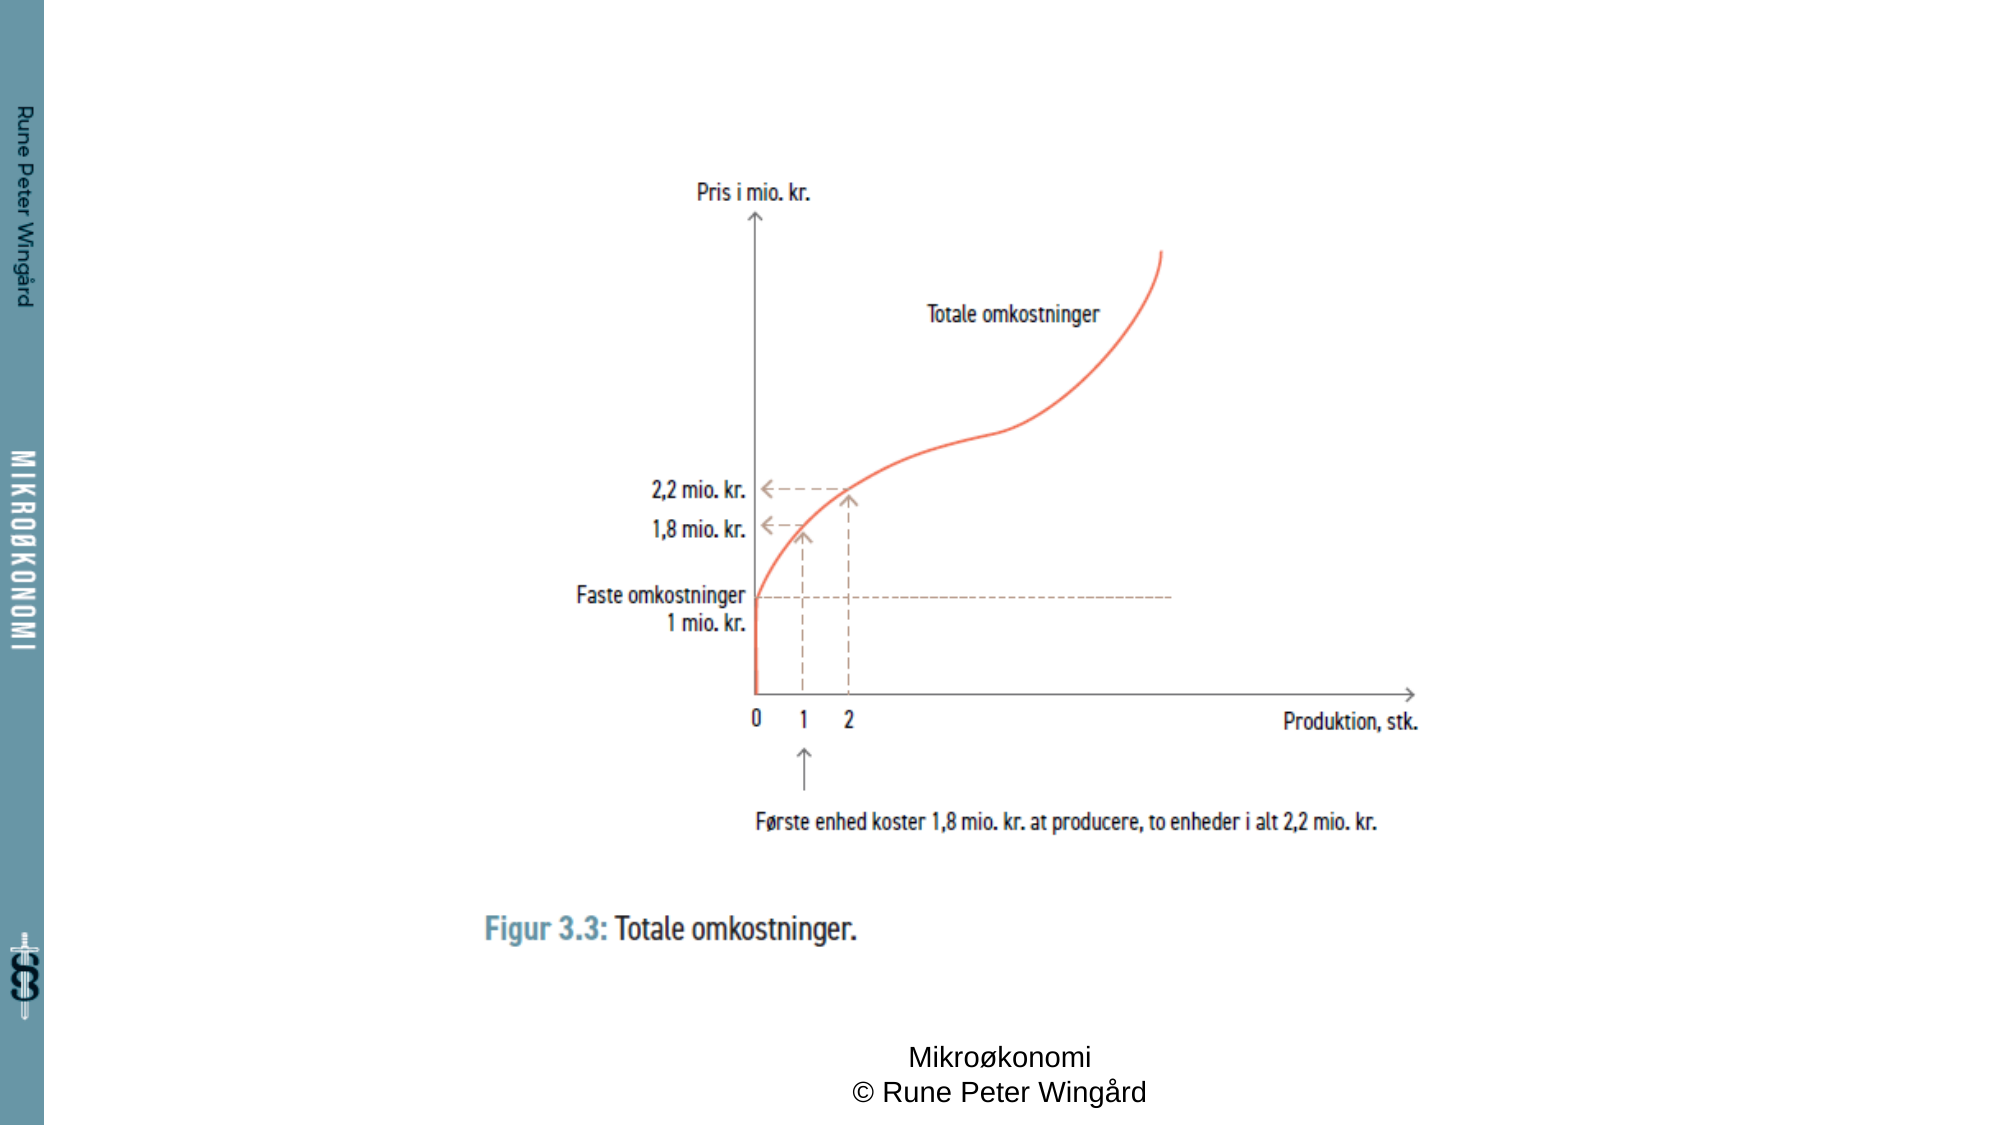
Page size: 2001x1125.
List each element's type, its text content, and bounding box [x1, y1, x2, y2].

picture [457, 104, 1543, 965]
picture [0, 0, 44, 1125]
text_box Mikroøkonomi © Rune Peter Wingård [604, 1031, 1396, 1110]
